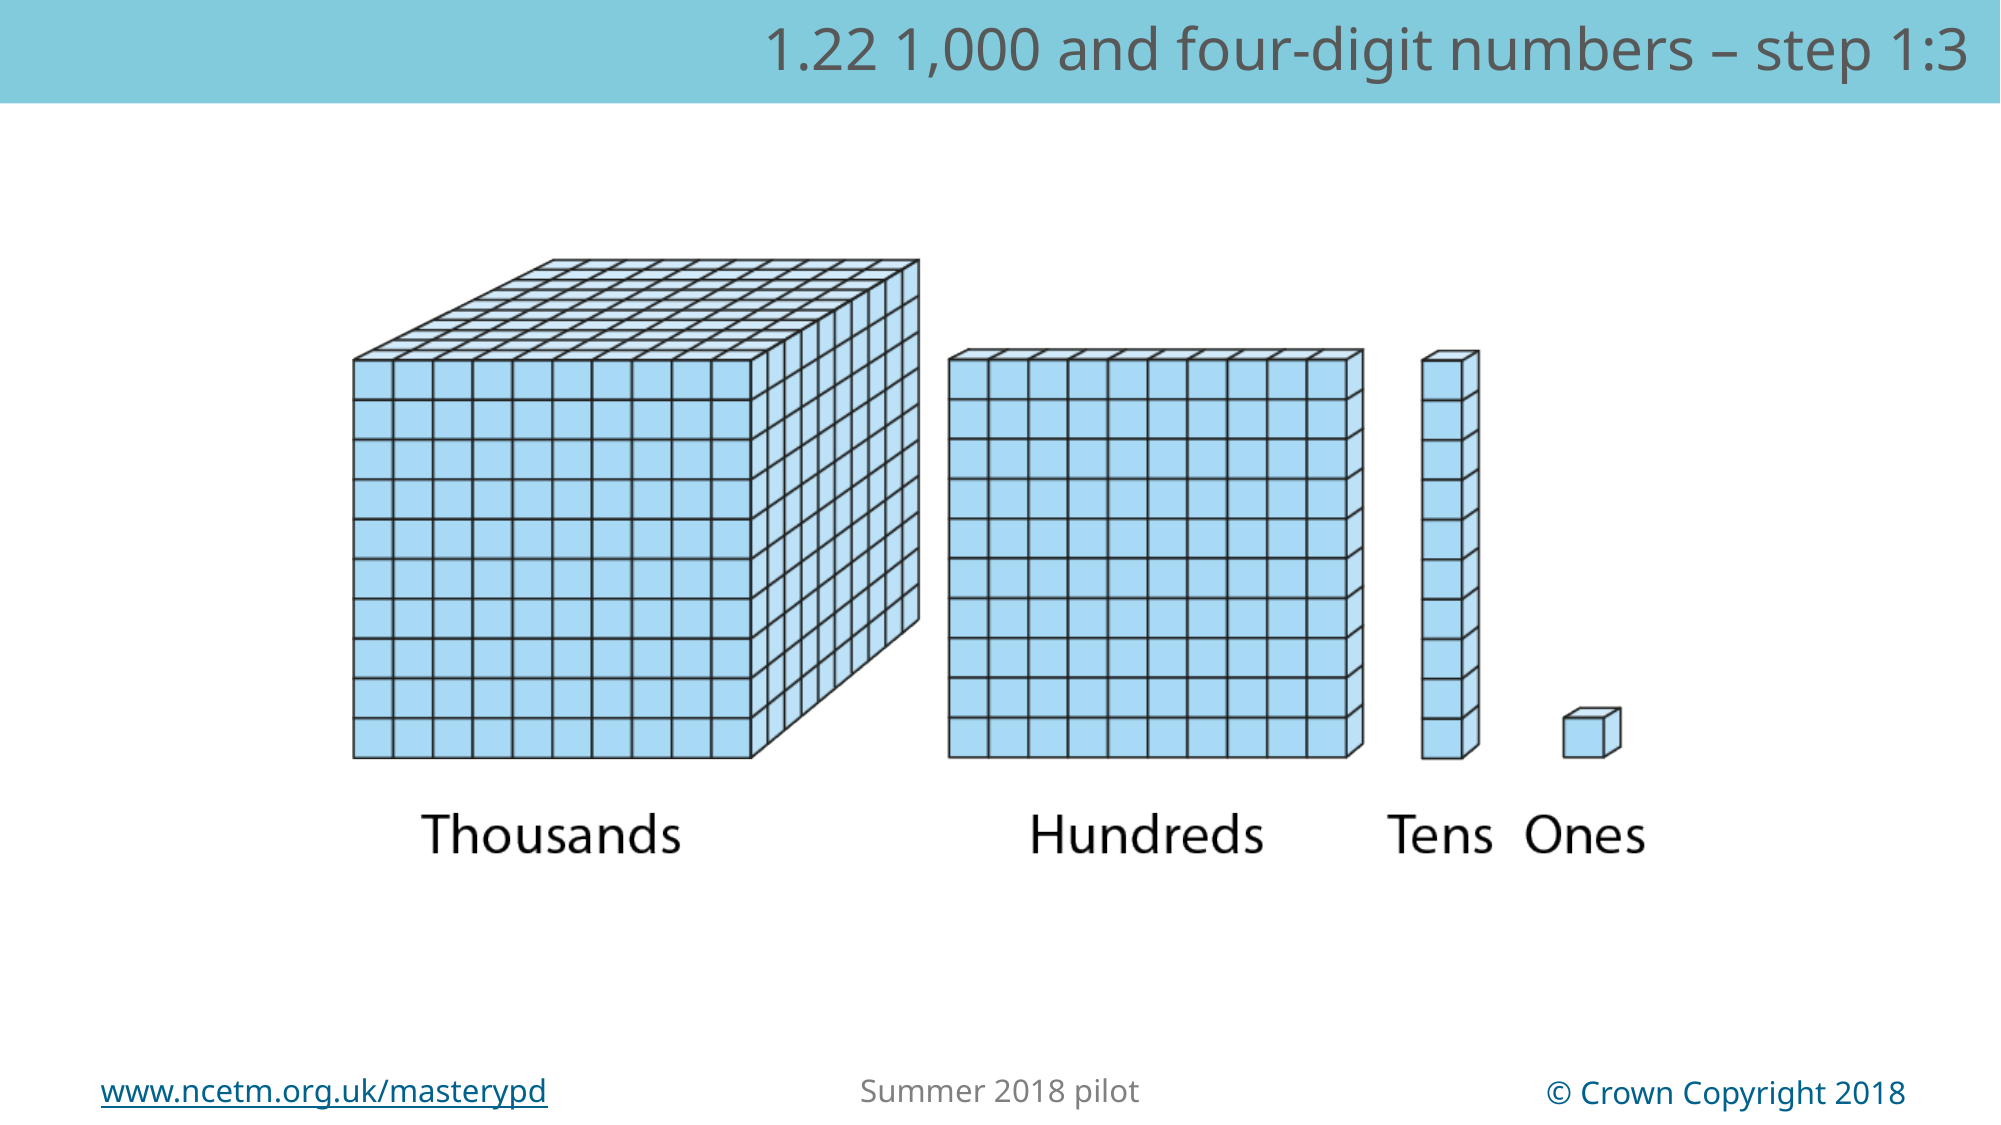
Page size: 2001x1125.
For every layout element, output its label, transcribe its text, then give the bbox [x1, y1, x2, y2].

list 1.22 1,000 and four-digit numbers – step 1:3 [0, 0, 2000, 104]
picture [352, 257, 1648, 868]
